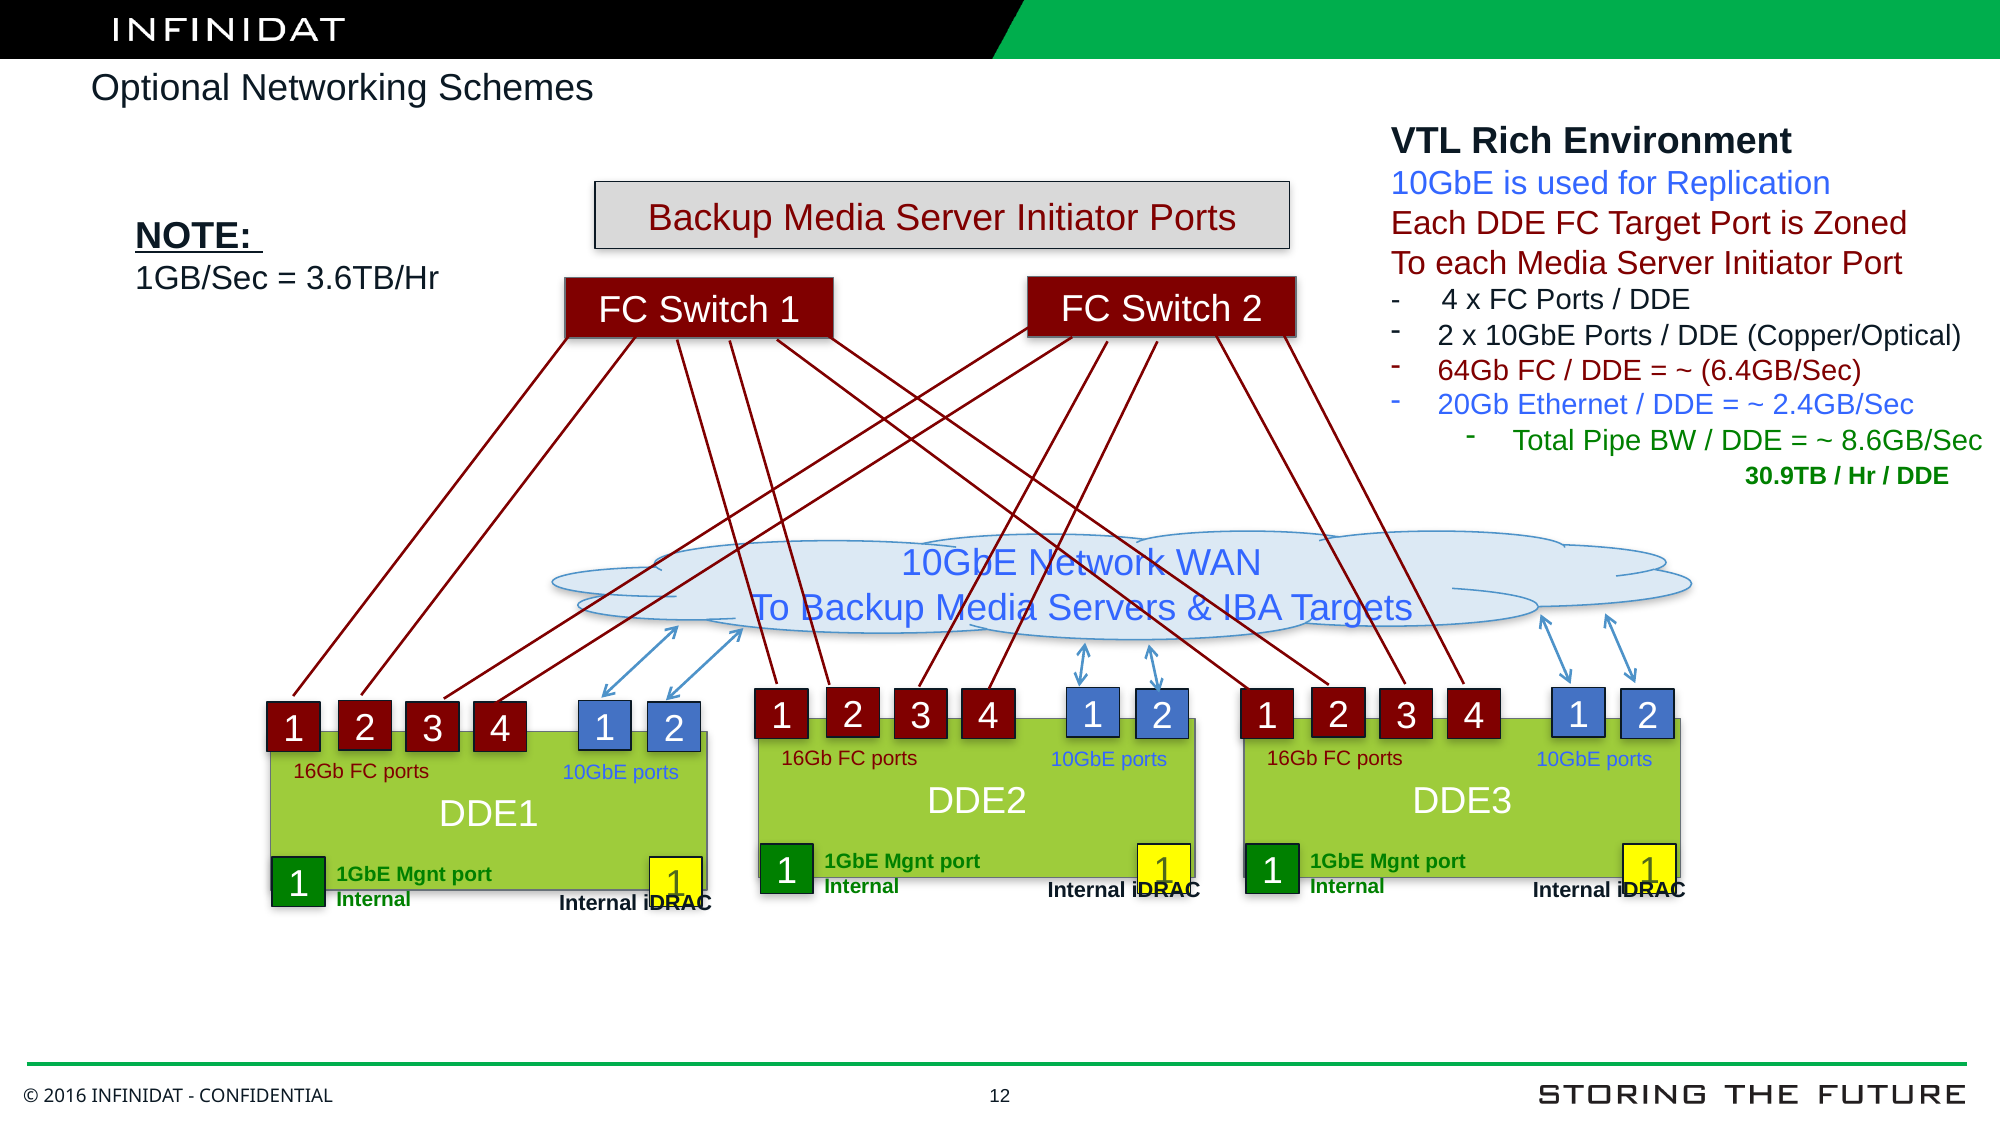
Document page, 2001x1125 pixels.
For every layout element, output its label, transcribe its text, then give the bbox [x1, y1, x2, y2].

text_box 30.9TB / Hr / DDE [1730, 452, 1974, 497]
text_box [1283, 335, 1465, 685]
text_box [828, 335, 1212, 686]
picture [0, 0, 2000, 59]
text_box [443, 327, 1029, 699]
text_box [776, 339, 825, 691]
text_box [988, 341, 1158, 690]
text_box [487, 336, 1073, 709]
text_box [292, 335, 360, 697]
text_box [266, 687, 1750, 950]
text_box Backup Media Server Initiator Ports [594, 181, 1290, 249]
text_box Optional Networking Schemes [76, 55, 670, 116]
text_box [729, 340, 774, 686]
text_box FC Switch 2 [1027, 276, 1297, 334]
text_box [1540, 613, 1571, 685]
text_box NOTE: 1GB/Sec = 3.6TB/Hr [120, 203, 521, 304]
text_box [676, 339, 729, 685]
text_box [918, 341, 987, 687]
text_box 10GbE Network WAN To Backup Media Servers & IBA Targets [1468, 530, 1693, 624]
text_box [360, 335, 438, 696]
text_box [1214, 333, 1288, 685]
text_box VTL Rich Environment 10GbE is used for Replication Each DDE FC Target Port is Zoned To each Media Server Initiator Port - 4 x FC Ports / DDE 2 x 10GbE Ports / DDE (Copper/Optical) 64Gb FC / DDE = ~ (6.4GB/Sec) 20Gb Ethernet / DDE = ~ 2.4GB/Sec Total Pipe BW / DDE = ~ 8.6GB/Sec [1375, 108, 1999, 464]
text_box FC Switch 1 [564, 277, 834, 325]
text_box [1604, 613, 1636, 684]
slide_number 12 [0, 1063, 2000, 1125]
